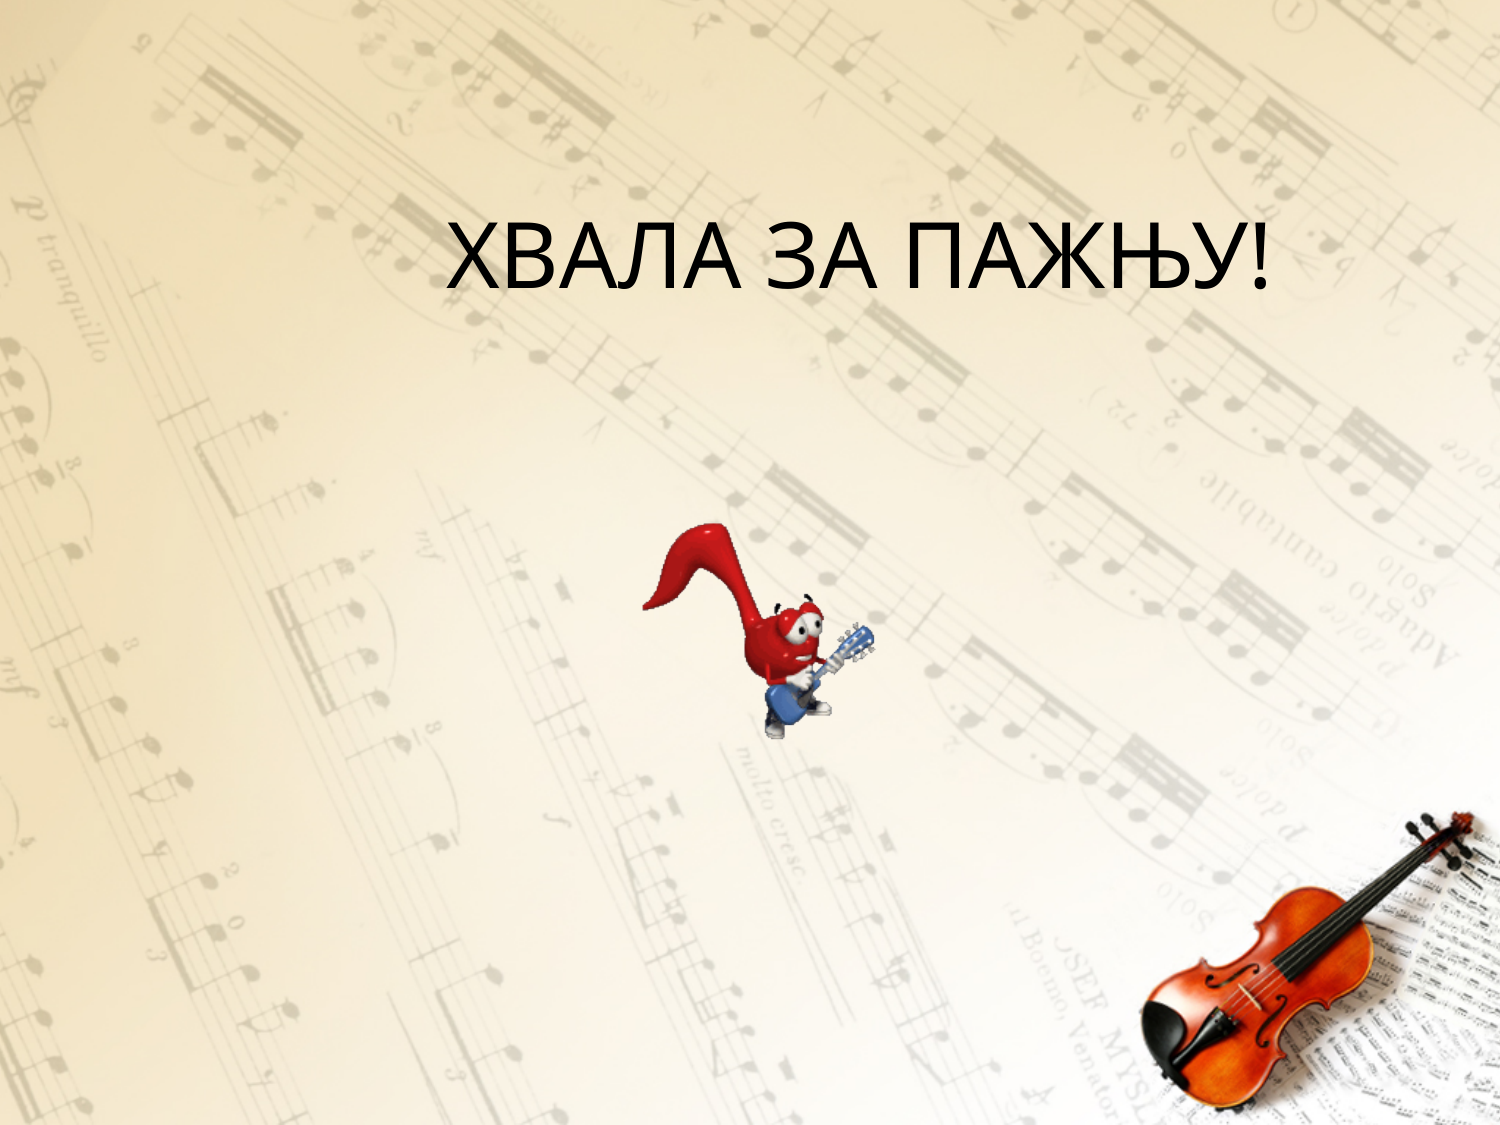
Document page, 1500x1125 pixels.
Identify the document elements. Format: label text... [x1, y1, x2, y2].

title ХВАЛА ЗА ПАЖЊУ! [312, 54, 1371, 451]
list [630, 492, 895, 758]
picture [0, 0, 1500, 1125]
